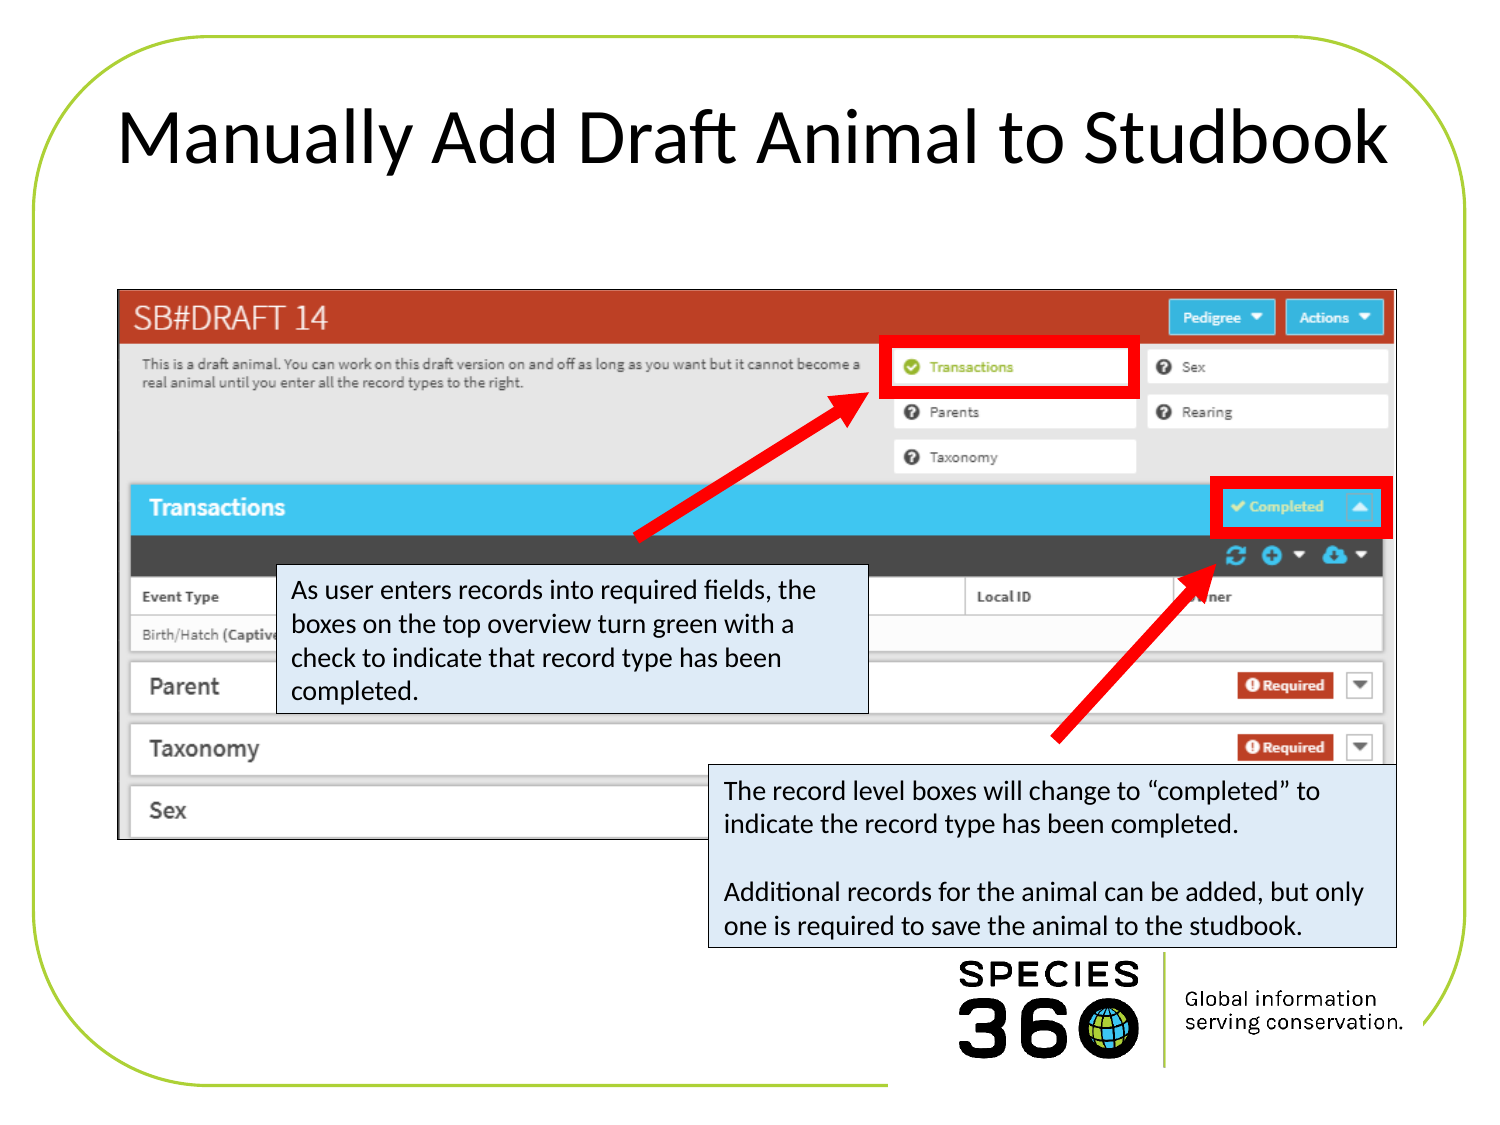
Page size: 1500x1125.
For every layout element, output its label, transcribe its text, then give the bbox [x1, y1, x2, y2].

picture [954, 944, 1407, 1075]
text_box The record level boxes will change to “completed” to indicate the record type has been completed. Additional records for the animal can be added, but only one is required to save the animal to the studbook. [708, 840, 1397, 948]
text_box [1054, 563, 1217, 741]
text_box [635, 392, 869, 539]
picture [117, 289, 1397, 840]
title Manually Add Draft Animal to Studbook [55, 56, 1453, 220]
